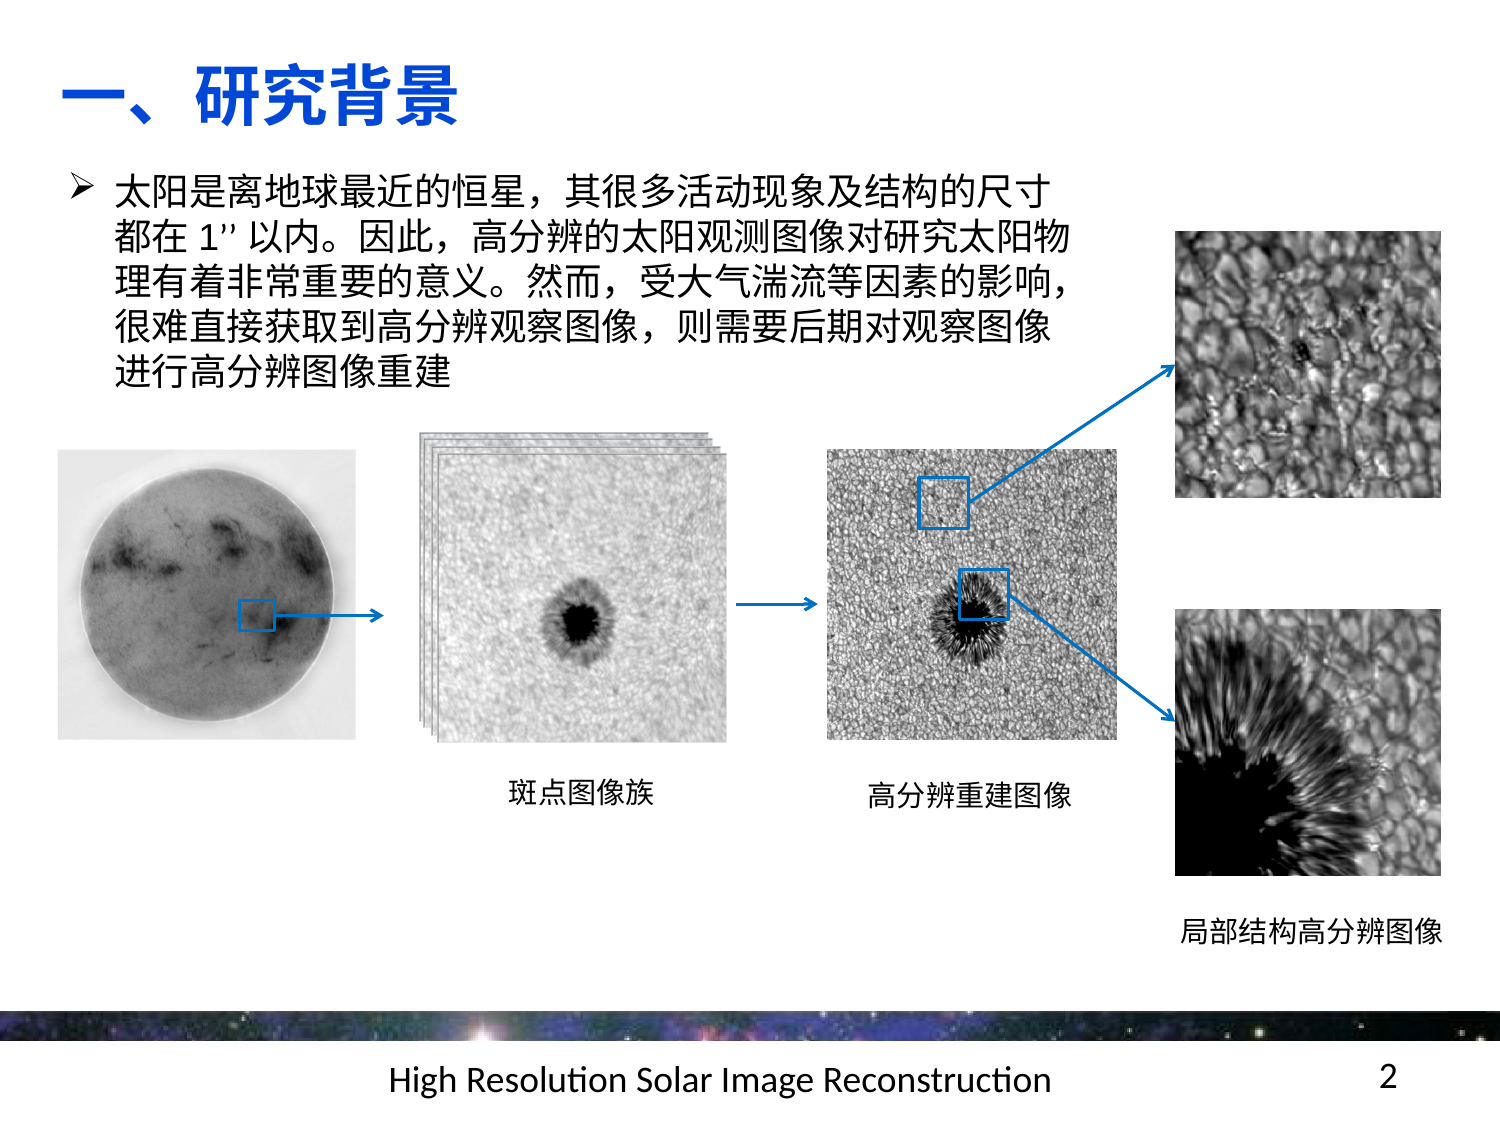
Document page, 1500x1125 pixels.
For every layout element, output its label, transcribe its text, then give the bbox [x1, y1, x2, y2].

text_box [1008, 594, 1176, 722]
picture [0, 1010, 1500, 1041]
text_box 太阳是离地球最近的恒星，其很多活动现象及结构的尺寸都在1’’以内。因此，高分辨的太阳观测图像对研究太阳物理有着非常重要的意义。然而，受大气湍流等因素的影响，很难直接获取到高分辨观察图像，则需要后期对观察图像进行高分辨图像重建 [52, 160, 1103, 401]
text_box High Resolution Solar Image Reconstruction [338, 1049, 1103, 1108]
picture [56, 449, 356, 740]
text_box 局部结构高分辨图像 [1161, 905, 1464, 956]
text_box 2 [1364, 1049, 1412, 1104]
text_box 高分辨重建图像 [847, 770, 1093, 820]
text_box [968, 364, 1176, 504]
picture [1174, 231, 1442, 498]
picture [827, 449, 1117, 740]
picture [418, 432, 728, 743]
text_box 斑点图像族 [493, 767, 671, 817]
text_box 一、研究背景 [16, 54, 1358, 135]
picture [1174, 609, 1442, 876]
